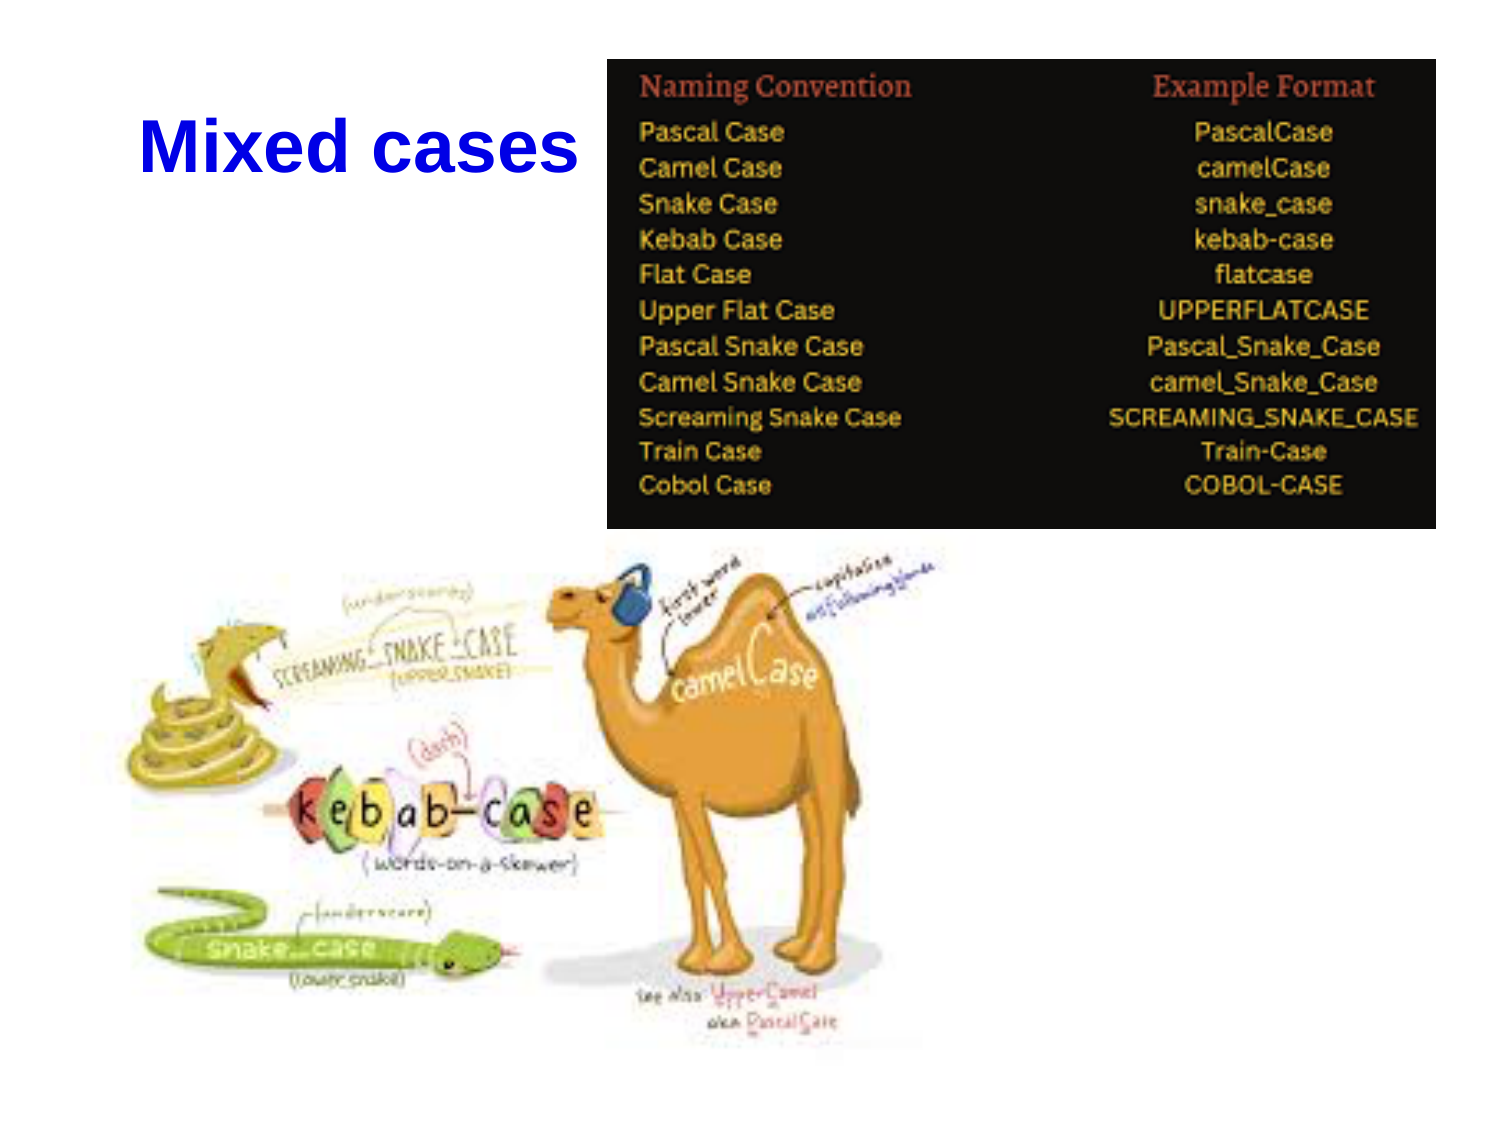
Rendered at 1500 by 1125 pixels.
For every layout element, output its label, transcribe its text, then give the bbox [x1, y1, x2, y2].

picture [79, 58, 1436, 1069]
text_box Mixed cases [123, 90, 602, 306]
